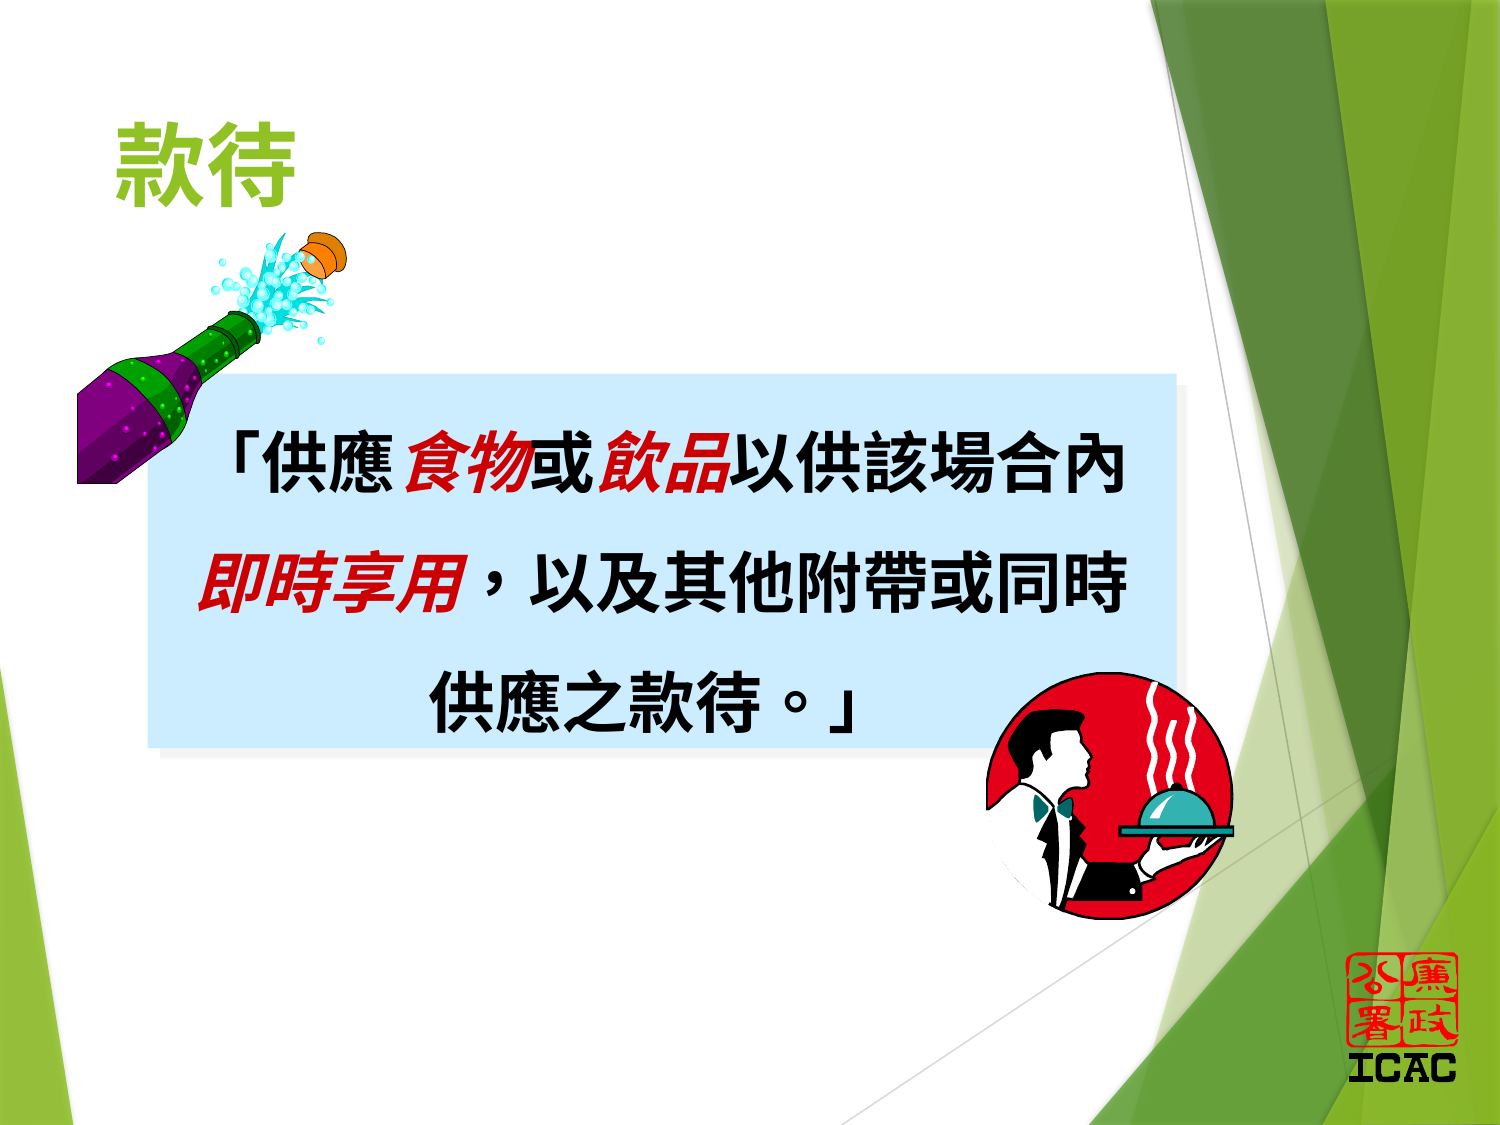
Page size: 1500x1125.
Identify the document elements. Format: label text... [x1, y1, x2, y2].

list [985, 672, 1235, 920]
text_box 款待 [99, 99, 1142, 232]
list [76, 231, 349, 486]
text_box 「供應食物或飲品以供該場合內即時享用，以及其他附帶或同時供應之款待。」 [147, 373, 1177, 749]
